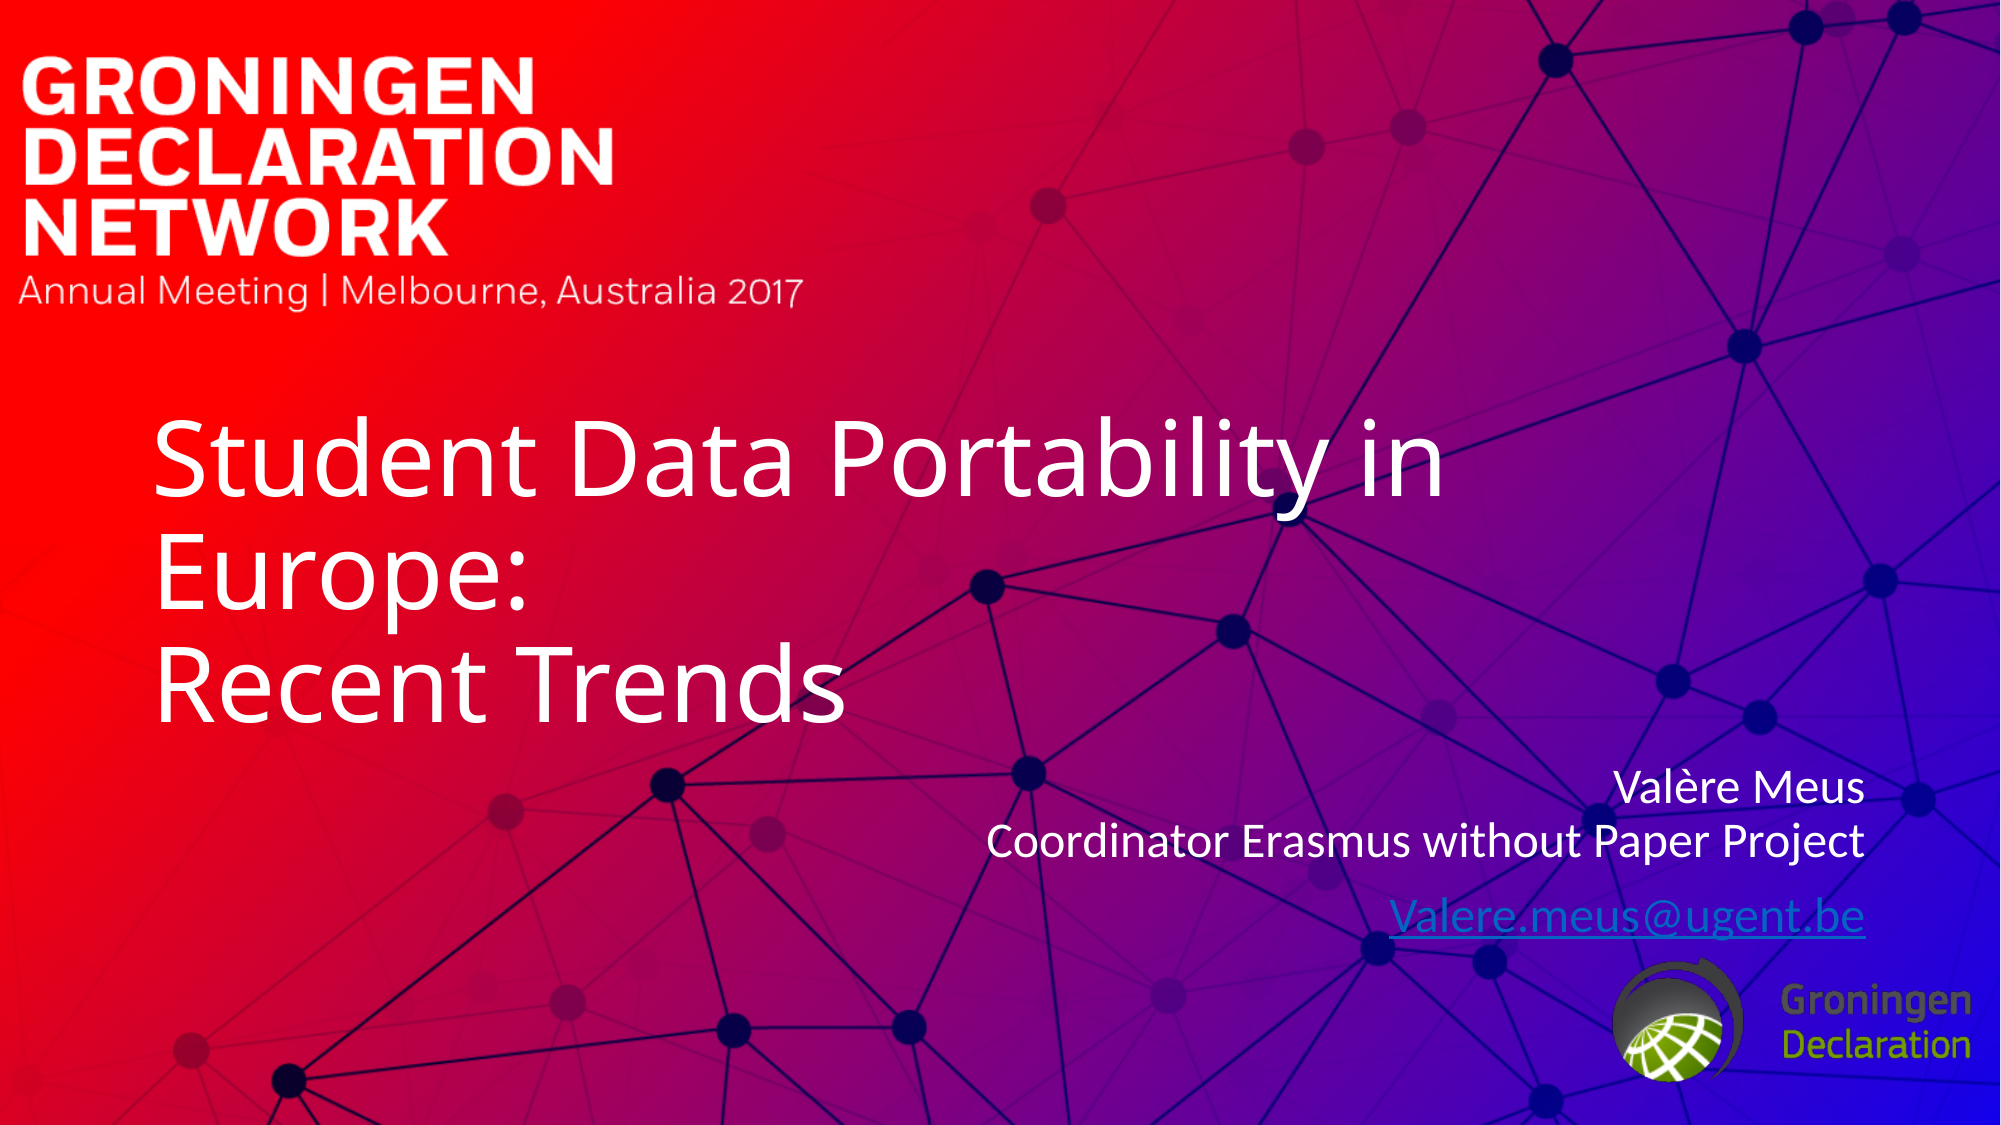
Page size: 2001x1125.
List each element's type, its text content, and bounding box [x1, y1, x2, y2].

title Student Data Portability in Europe: Recent Trends [136, 395, 1862, 753]
list Valère Meus Coordinator Erasmus without Paper Project Valere.meus@ugent.be [155, 752, 1881, 999]
picture [0, 0, 2001, 1125]
slide_number 1 [1600, 1061, 2000, 1122]
